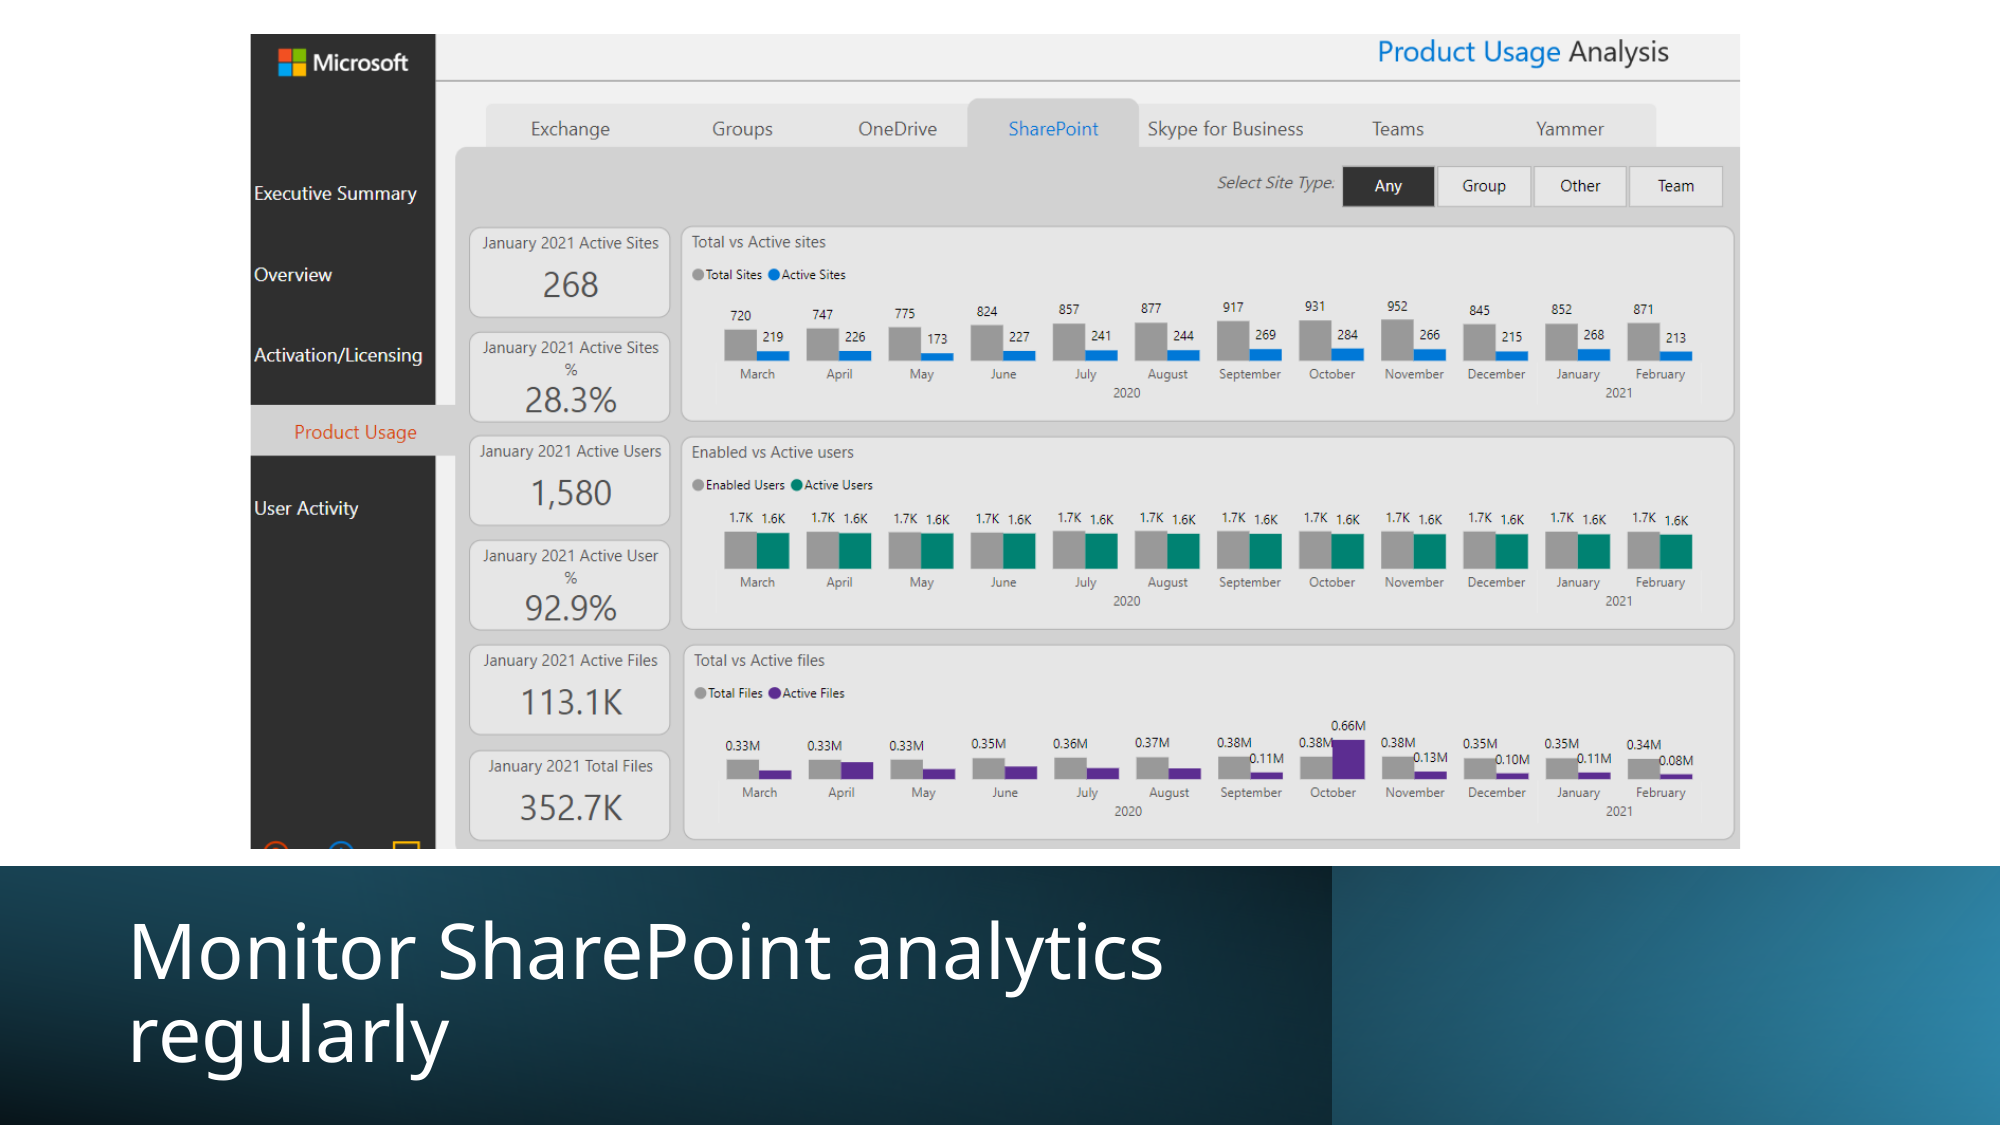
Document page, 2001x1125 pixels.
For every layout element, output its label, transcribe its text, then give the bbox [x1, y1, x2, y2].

text_box [0, 0, 2000, 865]
title Monitor SharePoint analytics regularly [112, 900, 1255, 1091]
picture [250, 34, 1741, 849]
text_box [0, 865, 2000, 1125]
